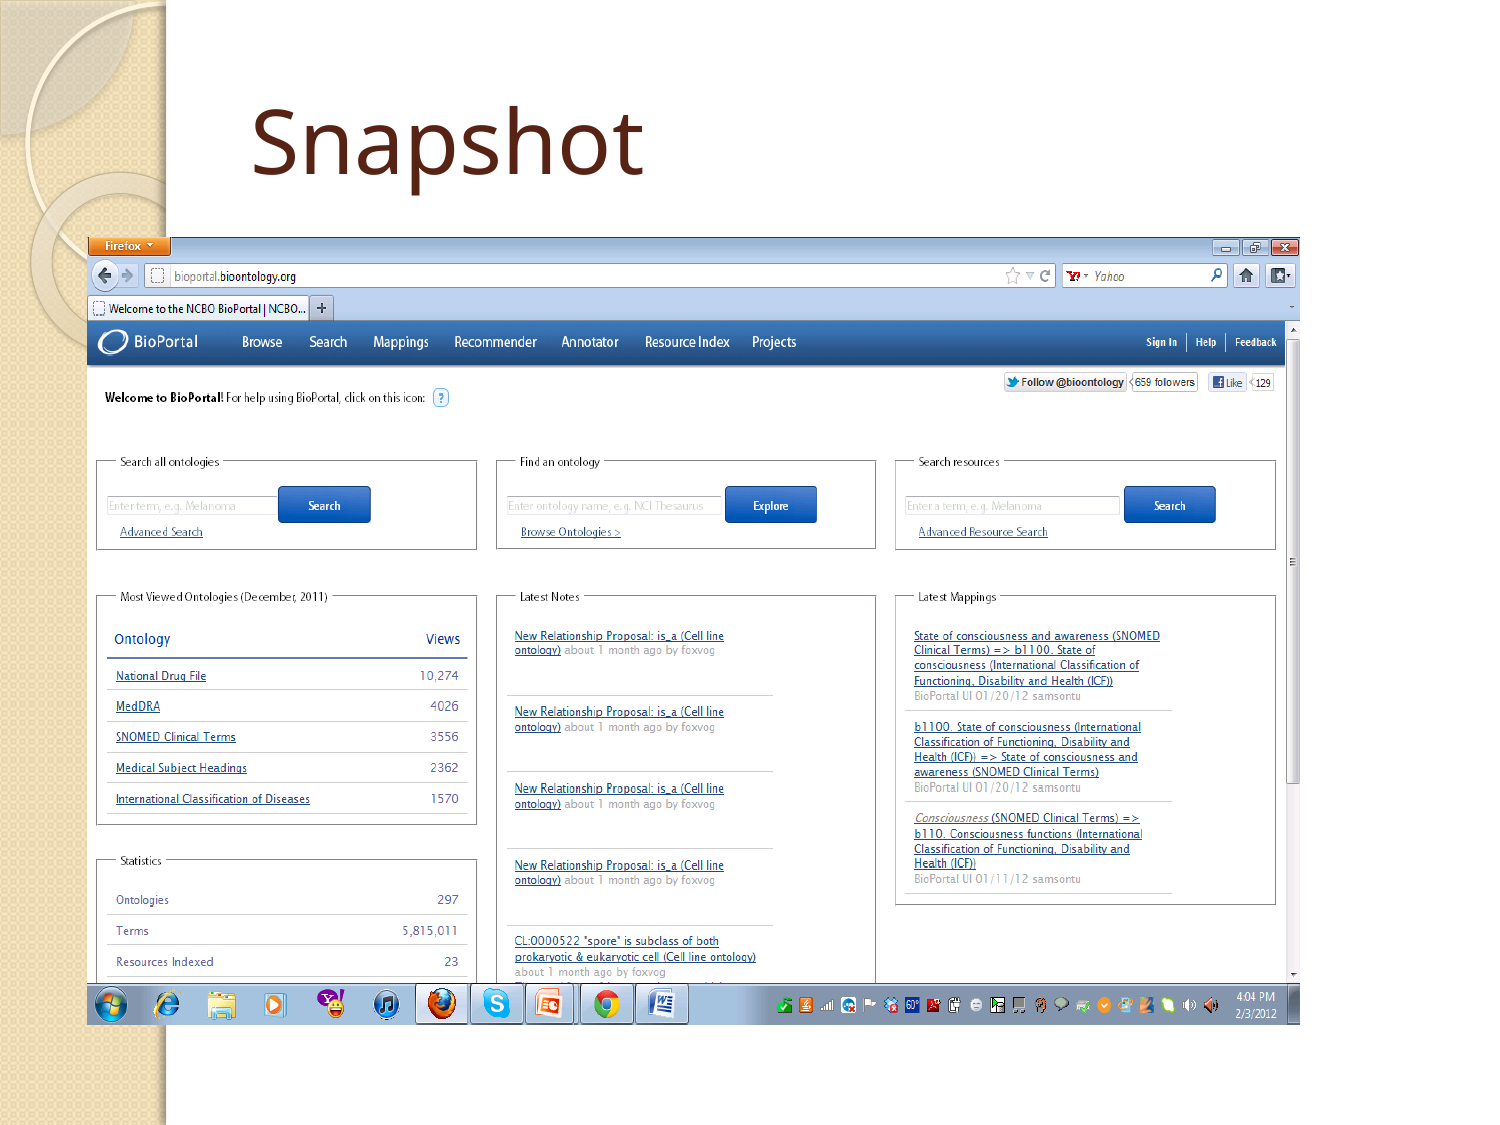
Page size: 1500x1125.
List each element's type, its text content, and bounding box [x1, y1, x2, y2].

title Snapshot [235, 45, 1466, 233]
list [87, 237, 1301, 1026]
